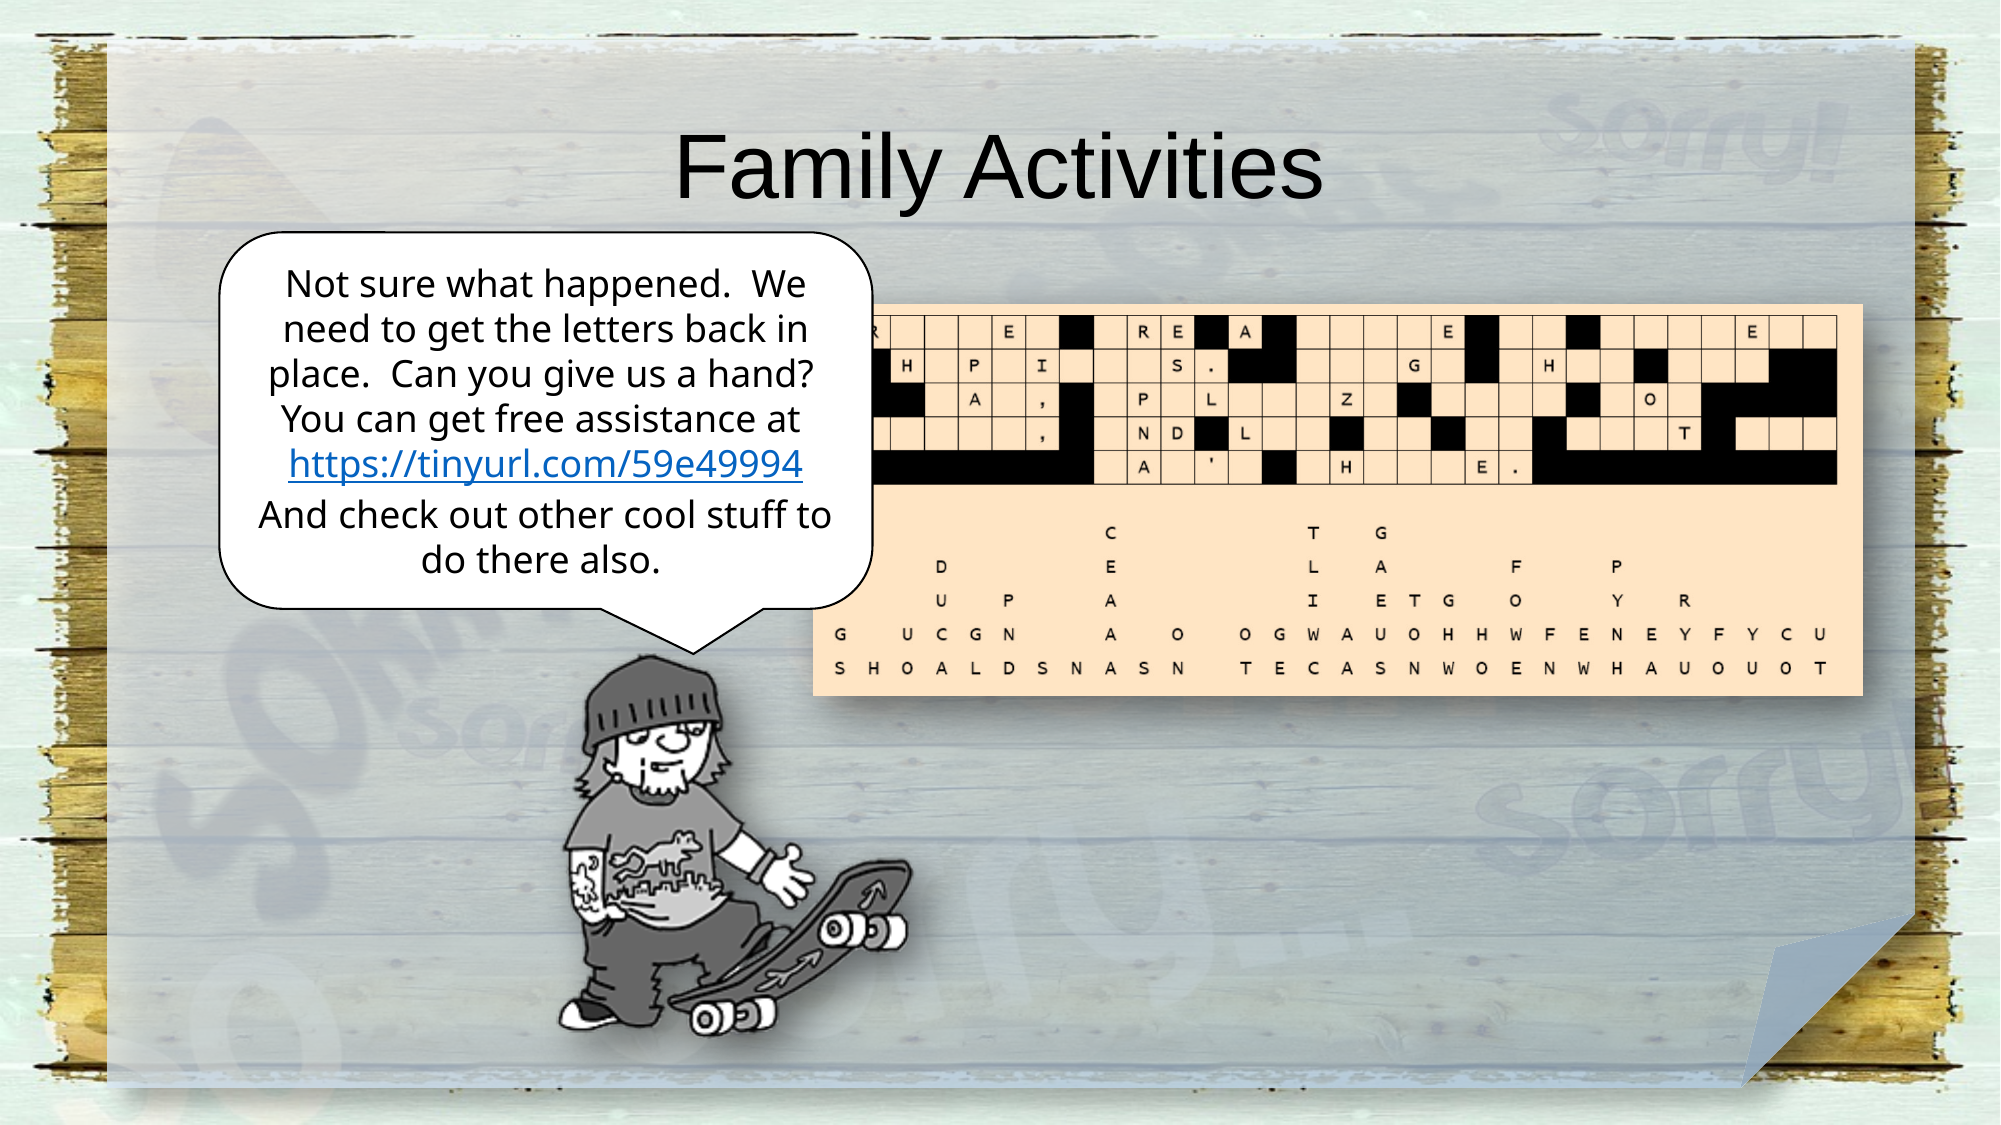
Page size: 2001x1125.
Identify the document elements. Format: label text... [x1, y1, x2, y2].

picture [0, 0, 2001, 1125]
title Family Activities [137, 59, 1863, 278]
text_box Not sure what happened. We need to get the letters back in place. Can you give us a hand? You can get free assistance at https://tinyurl.com/59e49994 And check out other cool stuff to do there also. [218, 231, 874, 610]
